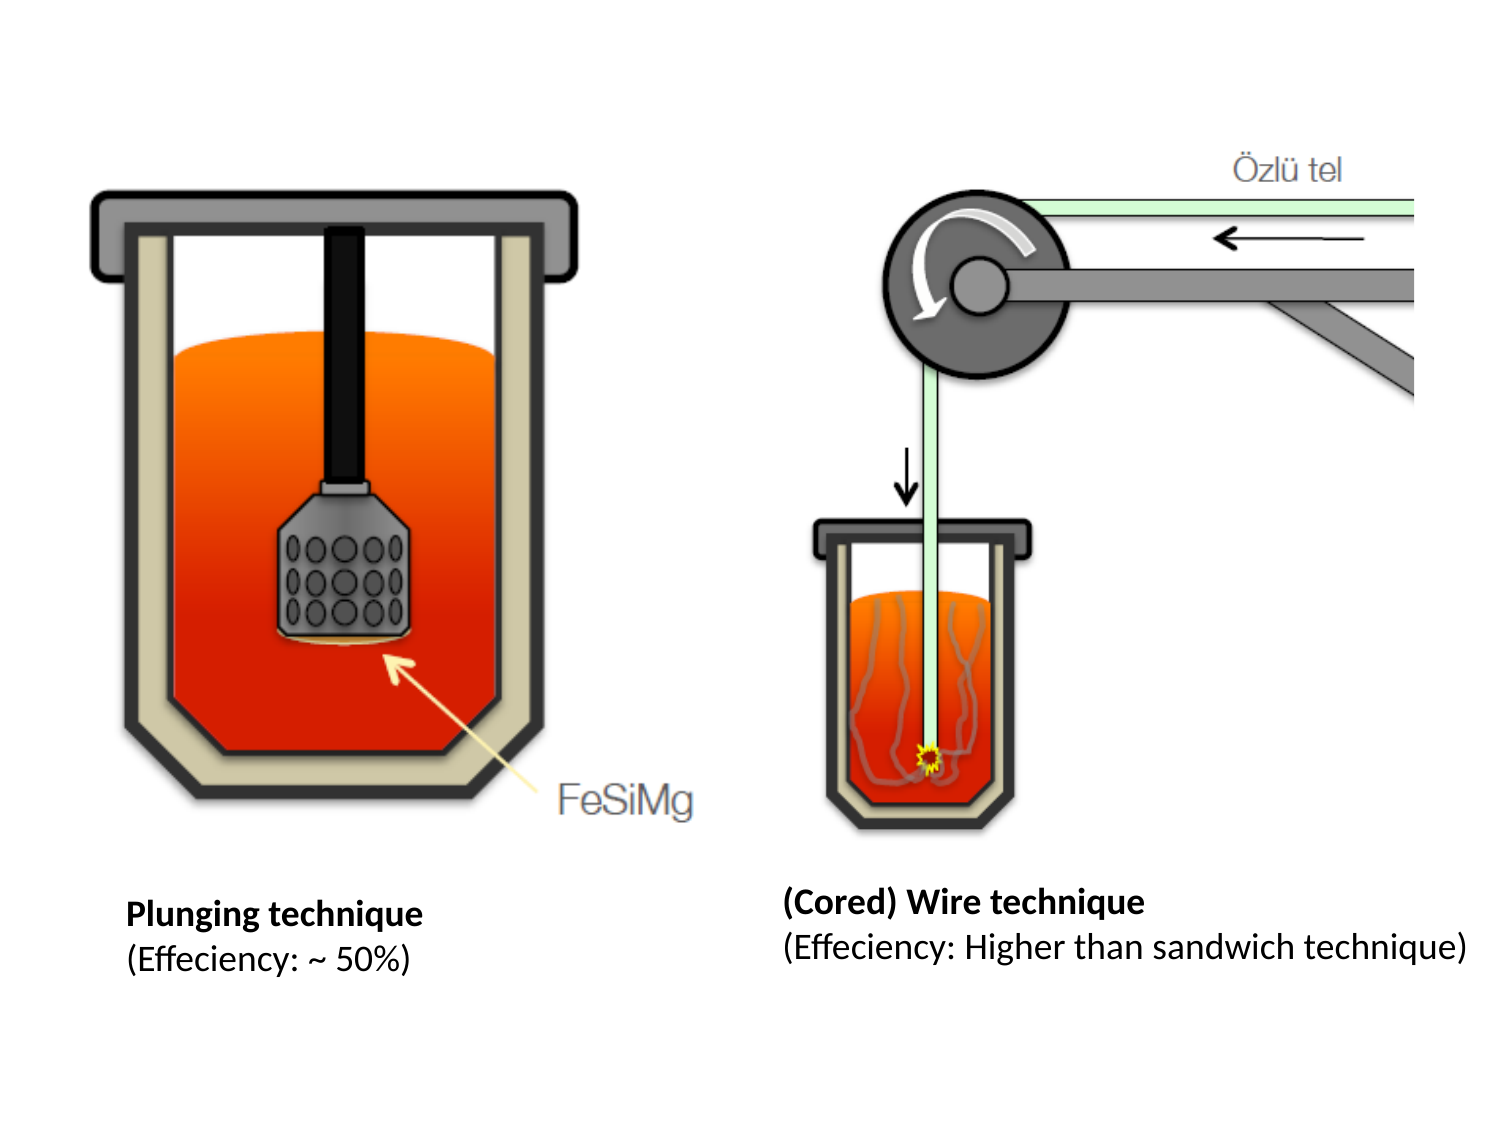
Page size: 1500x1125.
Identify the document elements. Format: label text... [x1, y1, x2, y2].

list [41, 166, 725, 860]
text_box Plunging technique (Effeciency: ~ 50%) [111, 881, 655, 987]
text_box (Cored) Wire technique (Effeciency: Higher than sandwich technique) [767, 869, 1500, 975]
picture [759, 144, 1415, 865]
